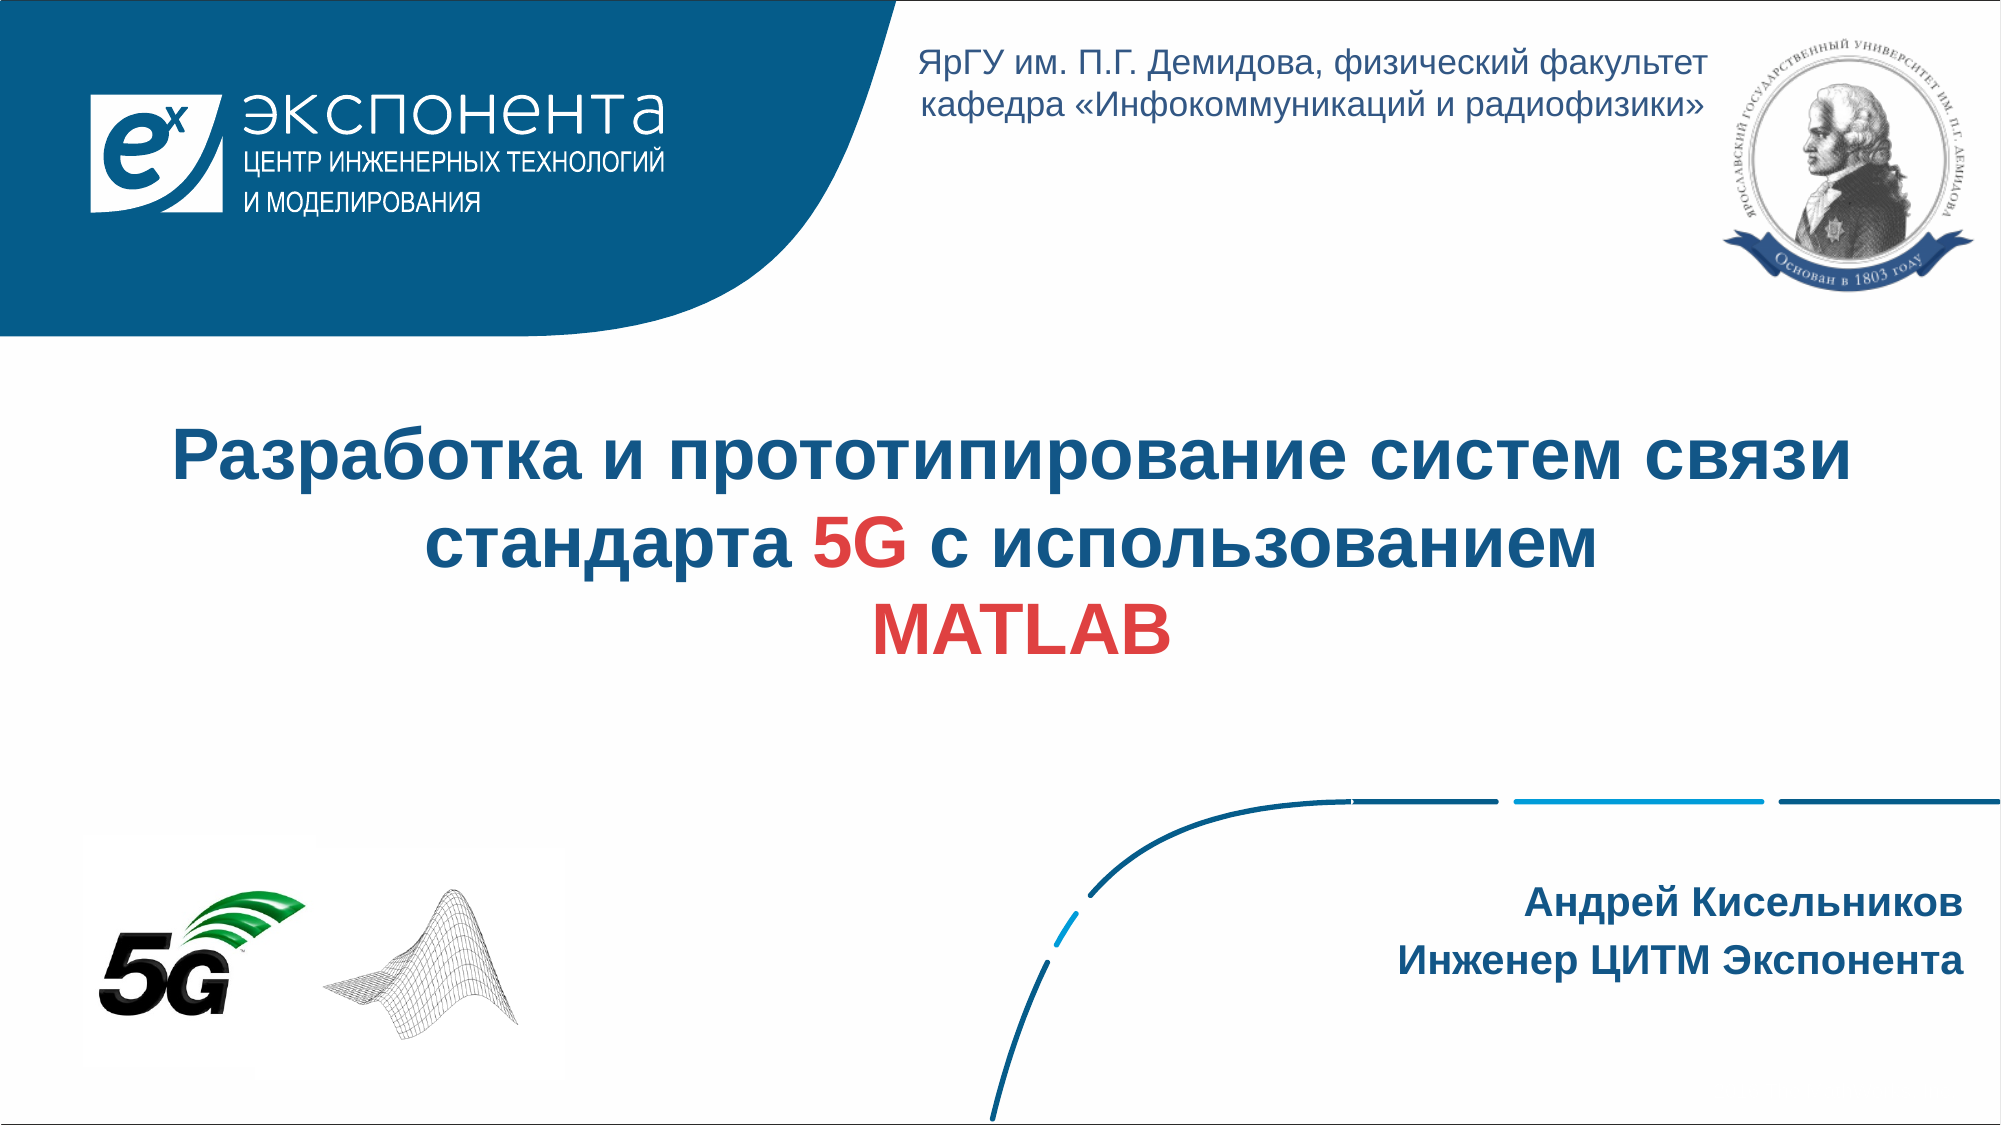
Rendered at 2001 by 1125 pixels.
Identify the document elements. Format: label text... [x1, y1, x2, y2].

subtitle Андрей Кисельников Инженер ЦИТМ Экспонента [1128, 866, 1979, 1085]
picture [83, 834, 565, 1081]
text_box ЯрГУ им. П.Г. Демидова, физический факультет кафедра «Инфокоммуникаций и радиофизики» [846, 31, 1780, 132]
title Разработка и прототипирование систем связи стандарта 5G c использованием MATLAB [79, 399, 1945, 746]
picture [1720, 37, 1977, 300]
